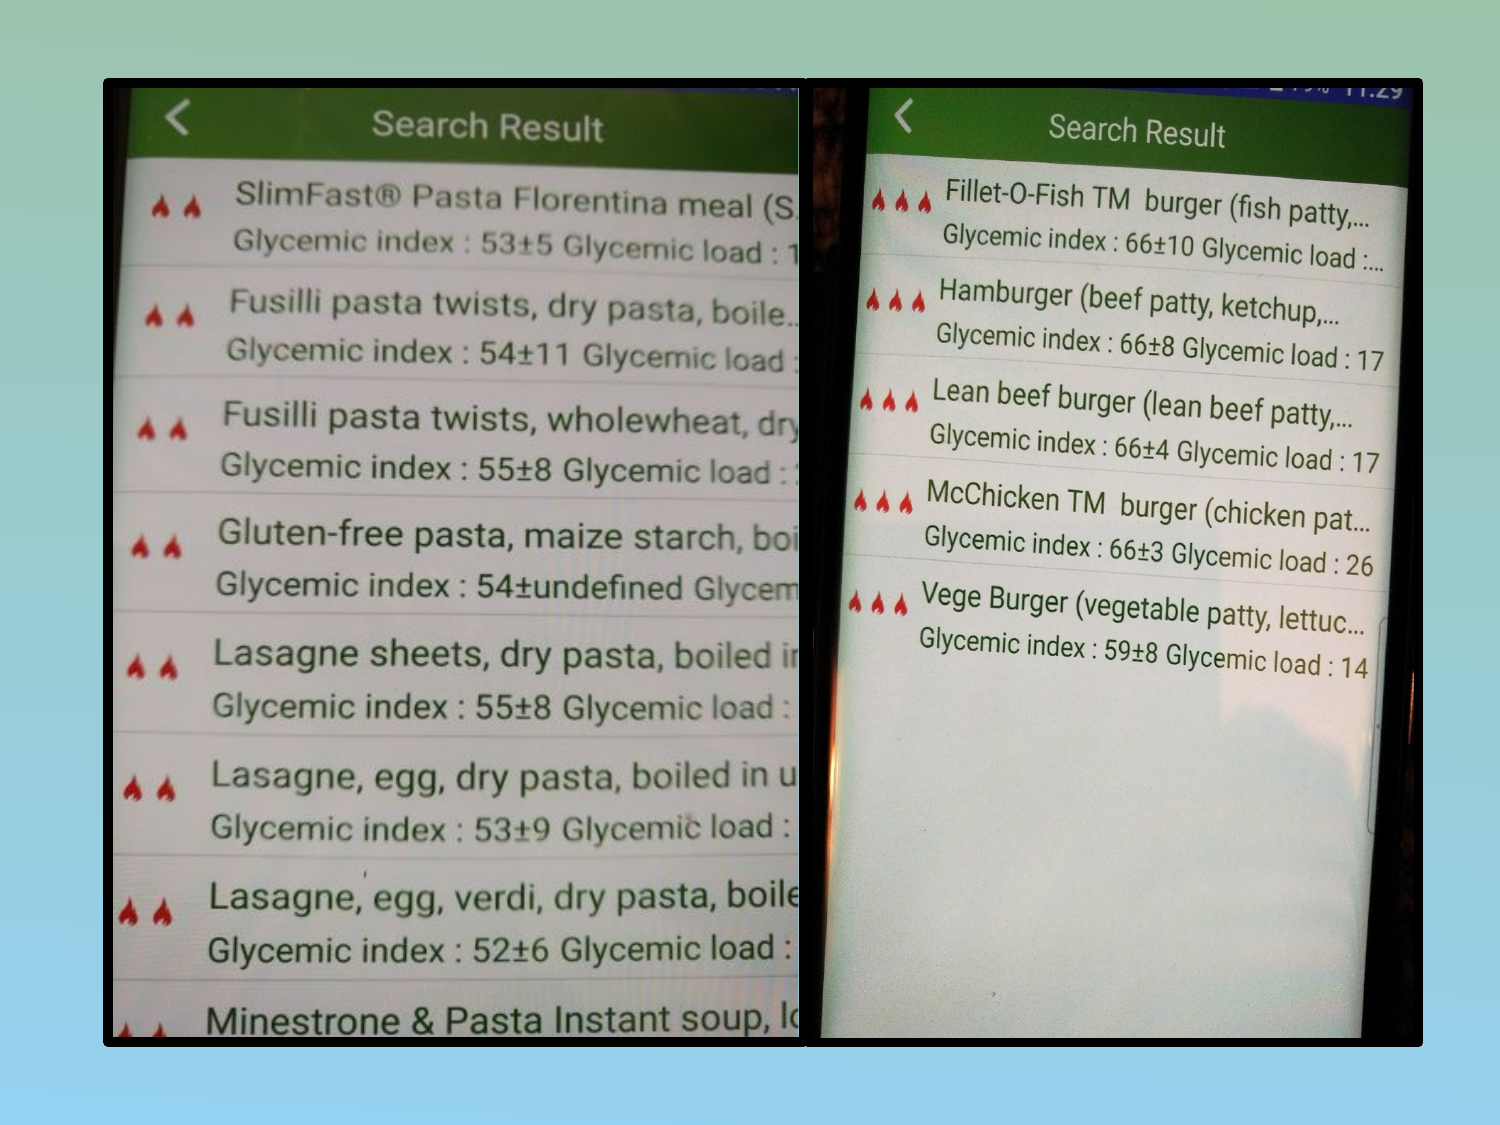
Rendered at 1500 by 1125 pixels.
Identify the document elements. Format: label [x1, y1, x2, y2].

picture [811, 86, 1415, 1039]
picture [111, 86, 800, 1038]
